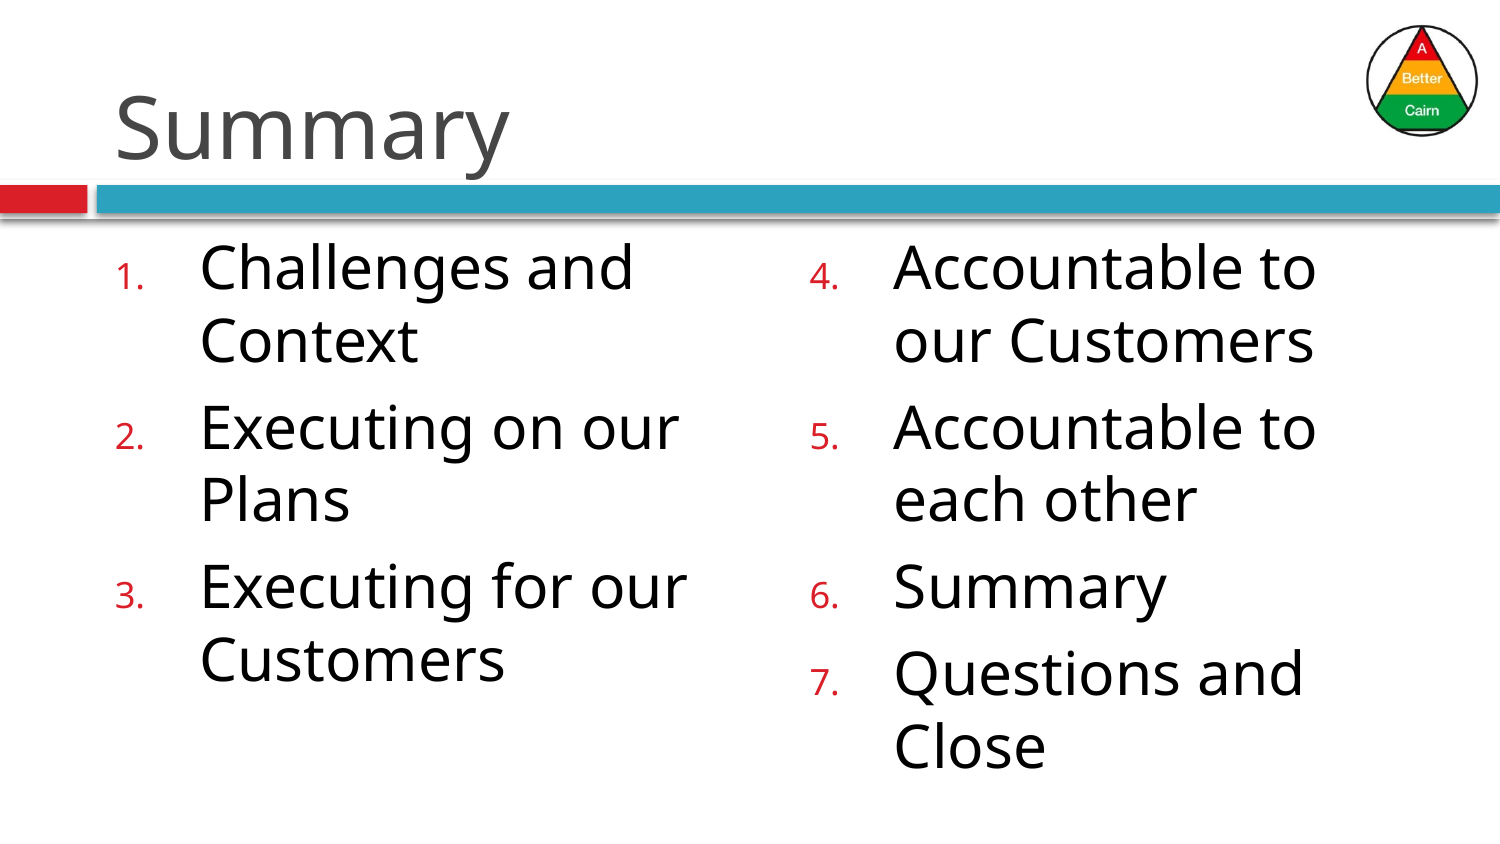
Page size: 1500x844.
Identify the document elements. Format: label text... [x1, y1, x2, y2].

list Accountable to our Customers Accountable to each other Summary Questions and Close [794, 221, 1433, 759]
list Challenges and Context Executing on our Plans Executing for our Customers [99, 221, 738, 759]
picture [1438, 21, 1481, 140]
title Summary [99, 19, 1438, 185]
